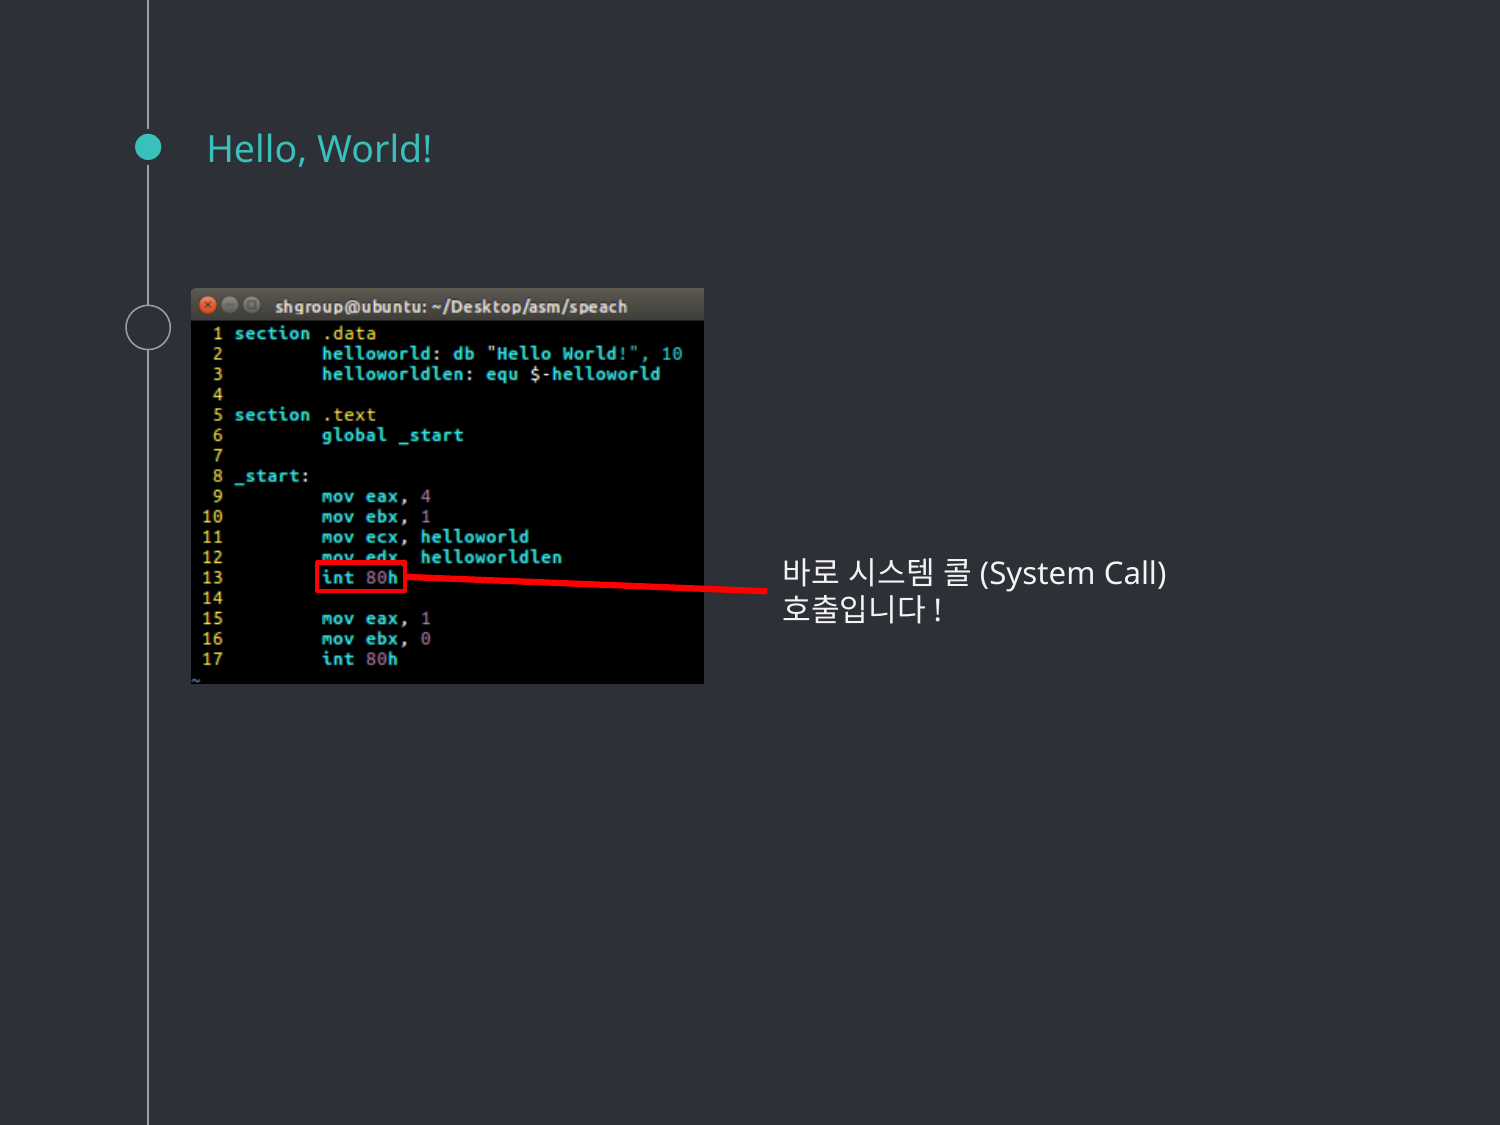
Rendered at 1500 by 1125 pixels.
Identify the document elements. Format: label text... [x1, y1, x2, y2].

picture [190, 287, 704, 684]
list 바로 시스템 콜(System Call) 호출입니다! [767, 288, 1317, 1078]
title Hello, World! [191, 109, 1317, 185]
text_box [404, 576, 768, 592]
